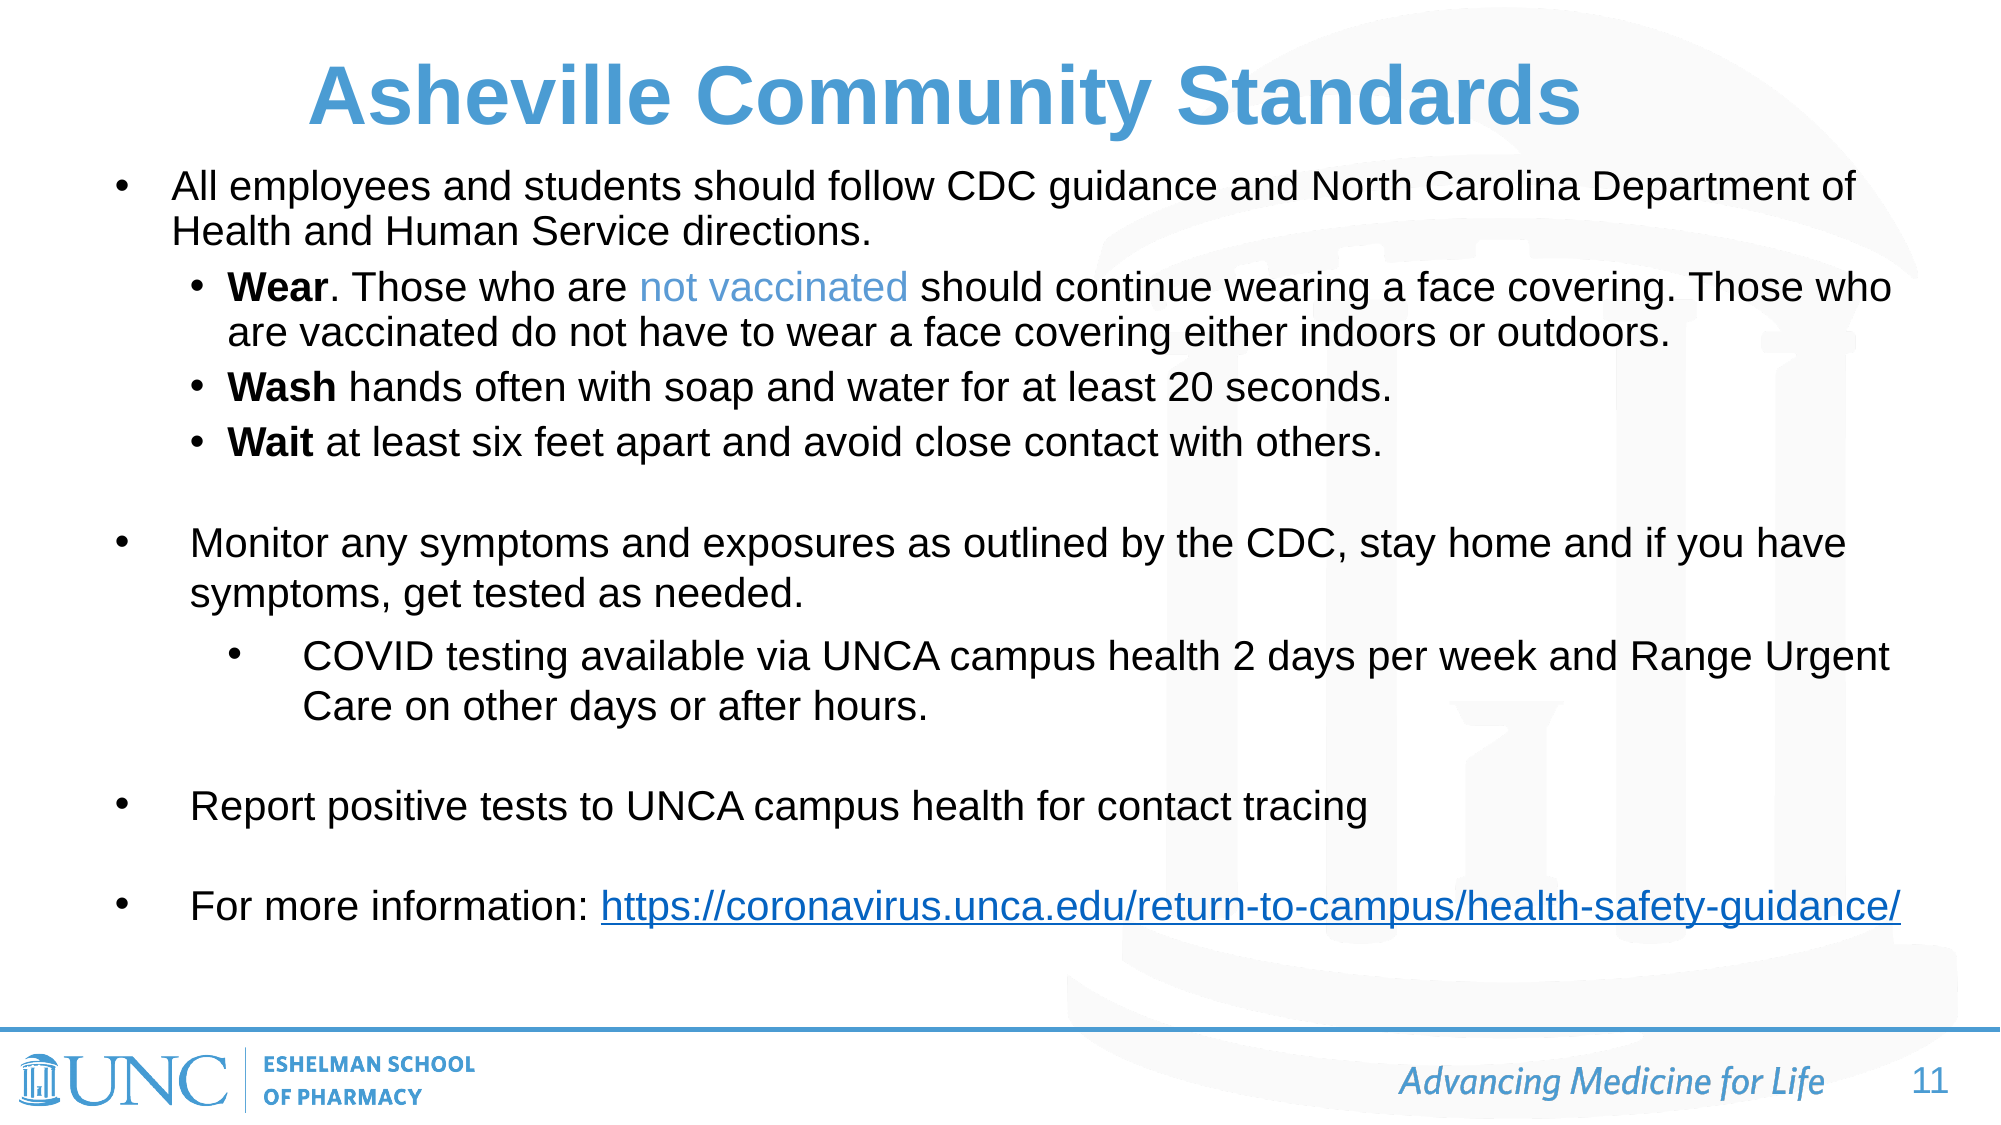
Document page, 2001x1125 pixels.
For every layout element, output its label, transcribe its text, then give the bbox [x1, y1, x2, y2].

picture [1365, 1062, 1884, 1108]
list Asheville Community Standards [220, 44, 1671, 142]
list All employees and students should follow CDC guidance and North Carolina Department of Health and Human Service directions. Wear. Those who are not vaccinated should continue wearing a face covering. Those who are vaccinated do not have to wear a face covering either indoors or outdoors. Wash hands often with soap and water for at least 20 seconds. Wait at least six feet apart and avoid close contact with others. Monitor any symptoms and exposures as outlined by the CDC, stay home and if you have symptoms, get tested as needed. COVID testing available via UNCA campus health 2 days per week and Range Urgent Care on other days or after hours. Report positive tests to UNCA campus health for contact tracing For more information: https://coronavirus.unca.edu/return-to-campus/health-safety-guidance/ [100, 157, 1964, 803]
picture [19, 1047, 475, 1113]
